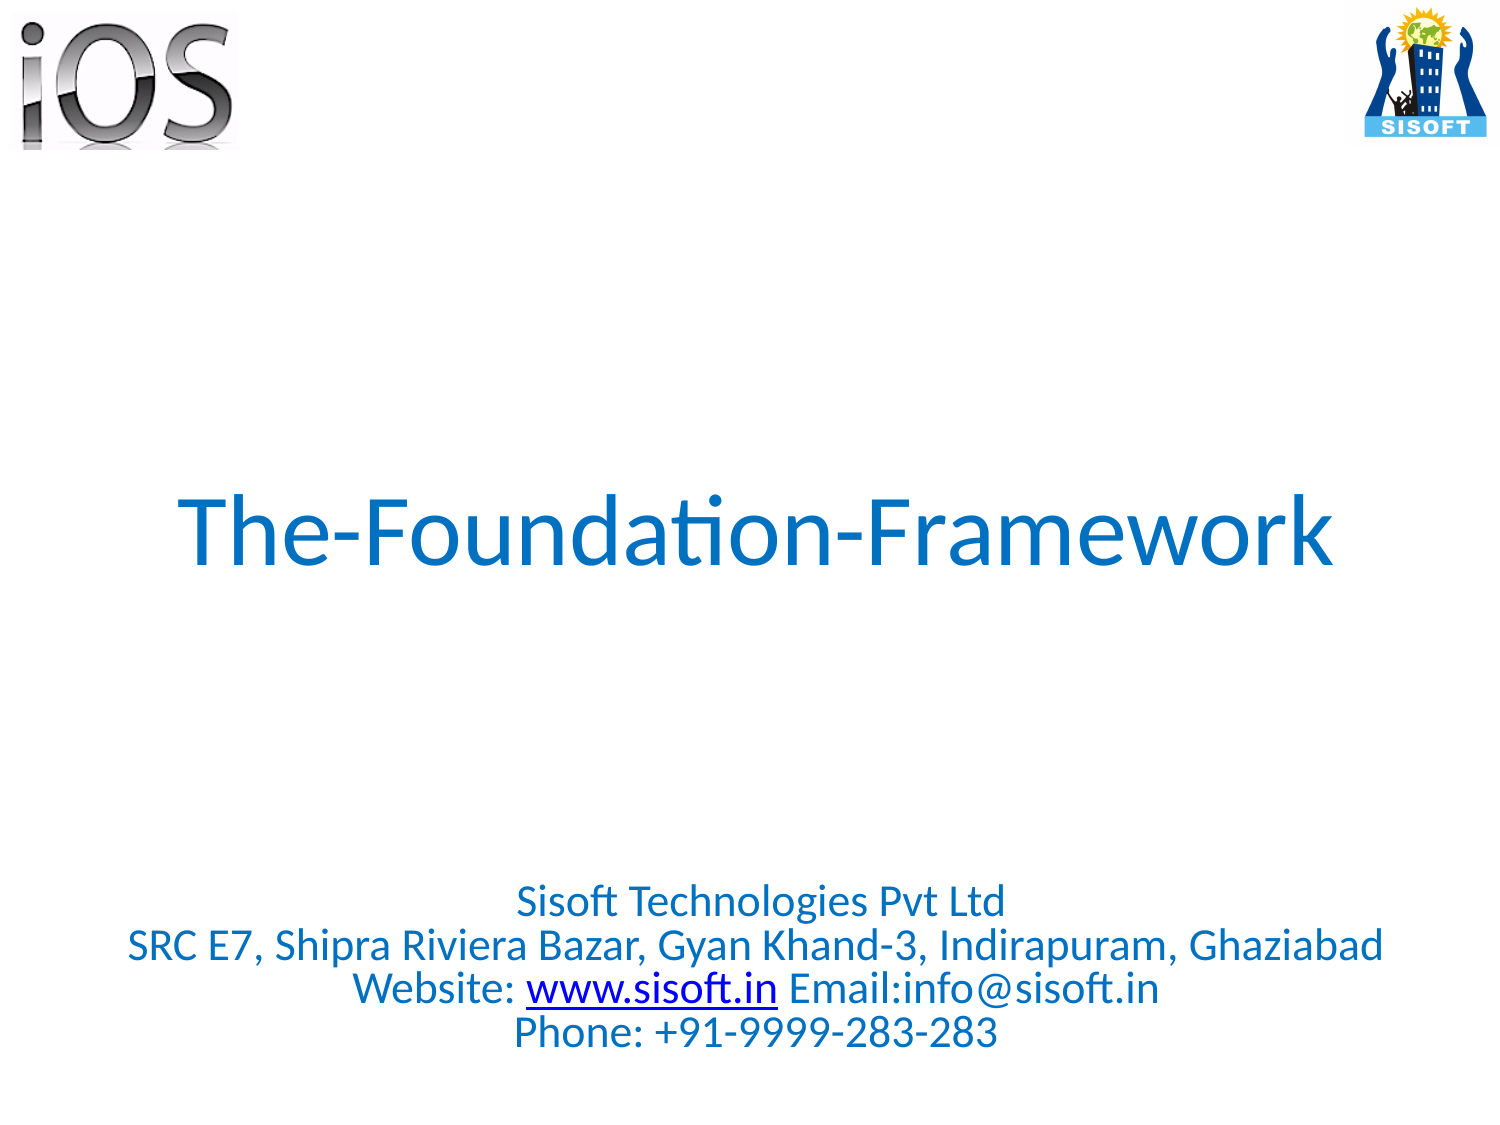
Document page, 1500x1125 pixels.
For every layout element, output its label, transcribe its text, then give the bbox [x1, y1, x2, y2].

picture [12, 12, 238, 151]
text_box Sisoft Technologies Pvt Ltd SRC E7, Shipra Riviera Bazar, Gyan Khand-3, Indirapuram, Ghaziabad Website: www.sisoft.in Email:info@sisoft.in Phone: +91-9999-283-283 [74, 875, 1438, 1063]
text_box The-Foundation-Framework [99, 249, 1413, 800]
picture [1345, 0, 1500, 150]
